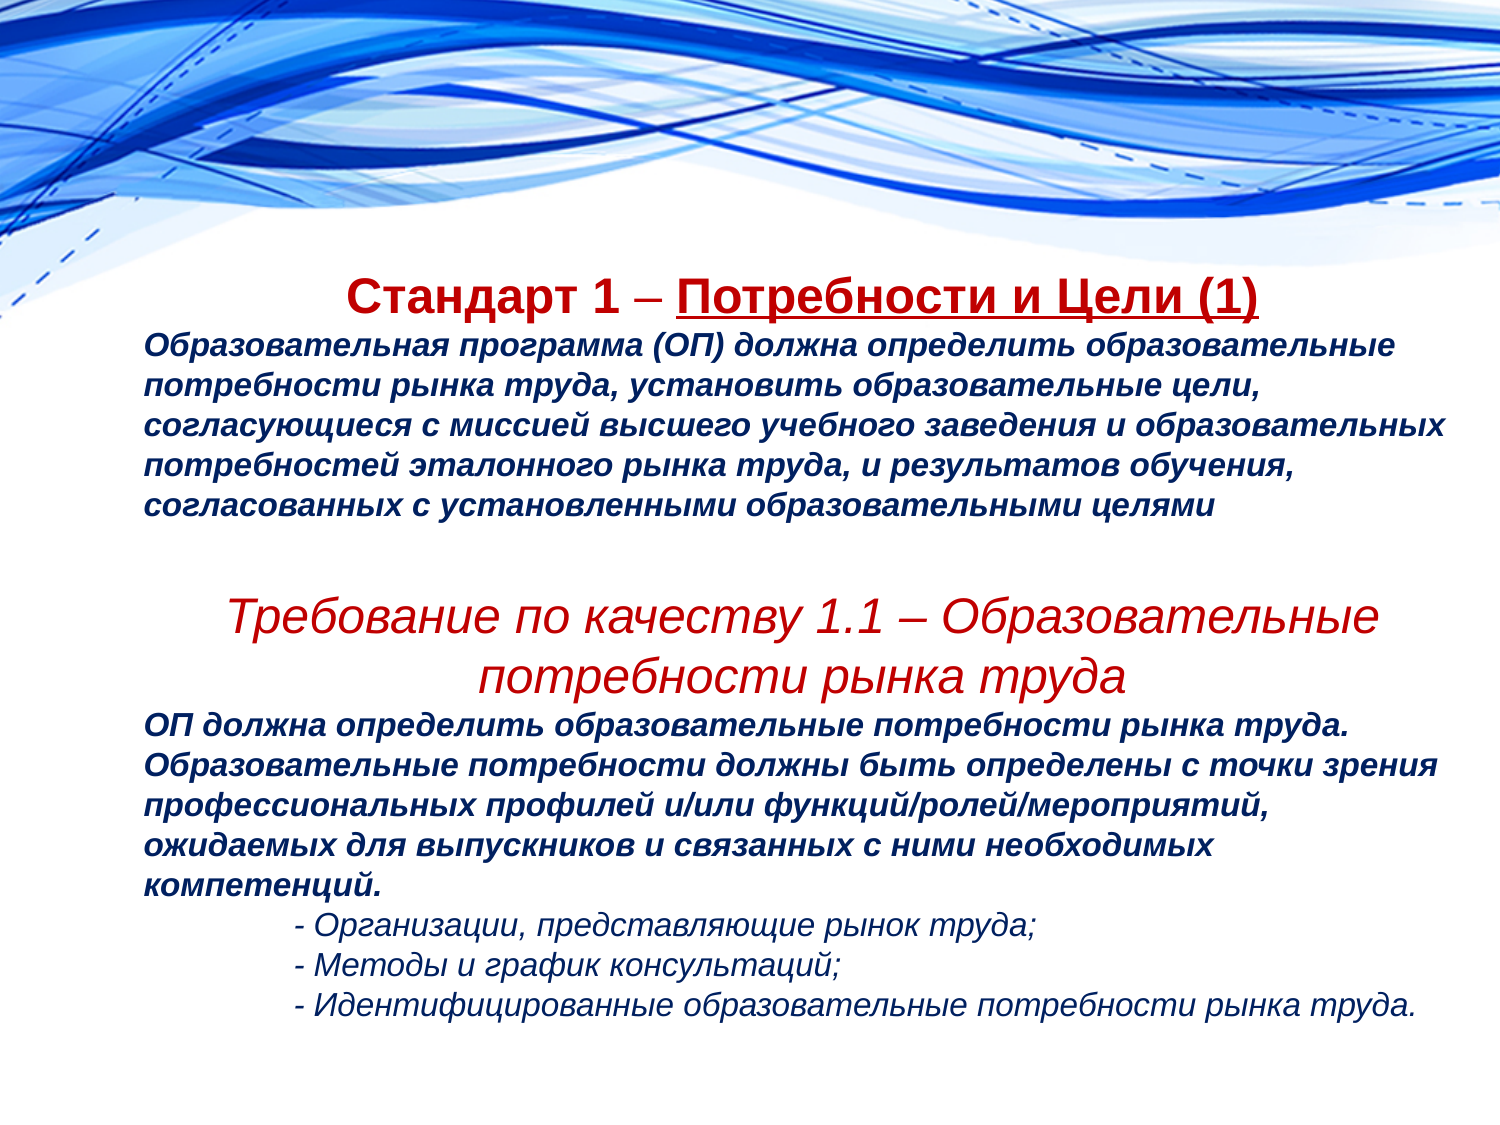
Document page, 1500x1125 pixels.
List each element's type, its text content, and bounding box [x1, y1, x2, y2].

picture [0, 0, 1500, 1125]
text_box Стандарт 1 – Потребности и Цели (1) Образовательная программа (ОП) должна определить образовательные потребности рынка труда, установить образовательные цели, согласующиеся с миссией высшего учебного заведения и образовательных потребностей эталонного рынка труда, и результатов обучения, согласованных с установленными образовательными целями Требование по качеству 1.1 – Образовательные потребности рынка труда ОП должна определить образовательные потребности рынка труда. Образовательные потребности должны быть определены с точки зрения профессиональных профилей и/или функций/ролей/мероприятий, ожидаемых для выпускников и связанных с ними необходимых компетенций. - Организации, представляющие рынок труда; - Методы и график консультаций; - Идентифицированные образовательные потребности рынка труда. [128, 196, 1477, 1125]
